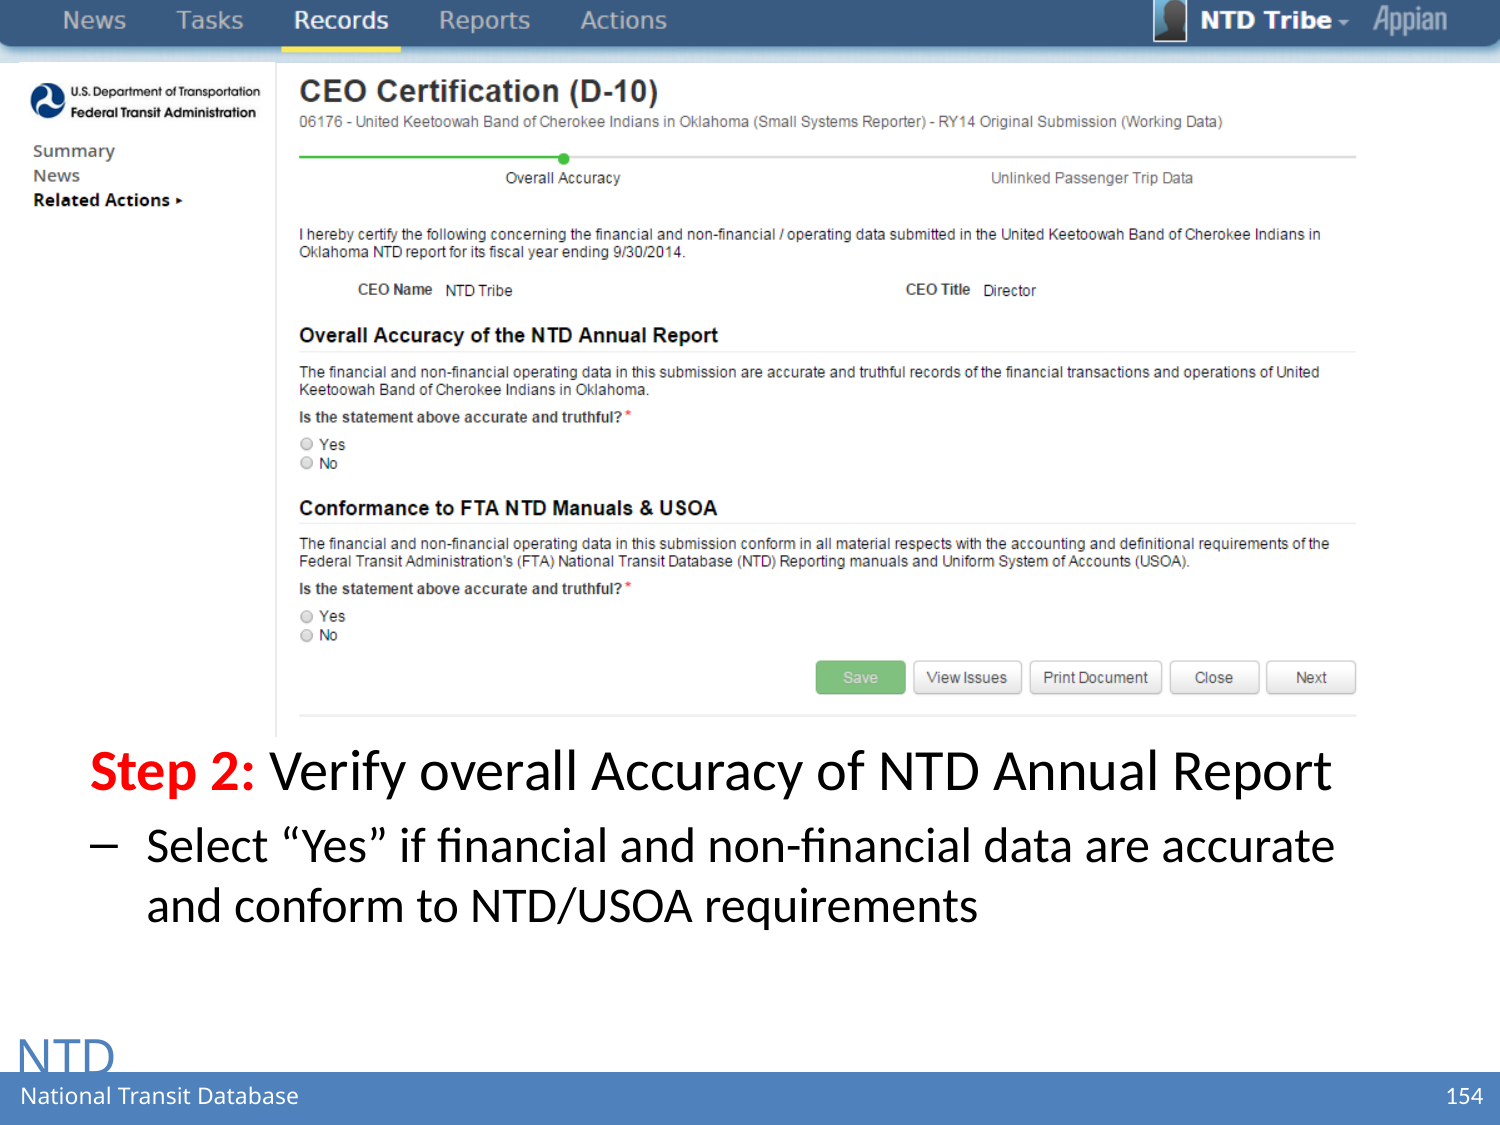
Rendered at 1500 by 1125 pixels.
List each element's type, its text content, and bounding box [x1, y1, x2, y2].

picture [0, 0, 1500, 737]
list Step 2: Verify overall Accuracy of NTD Annual Report Select “Yes” if financial and non-financial data are accurate and conform to NTD/USOA requirements [75, 725, 1425, 1005]
slide_number 154 [1148, 1064, 1499, 1125]
